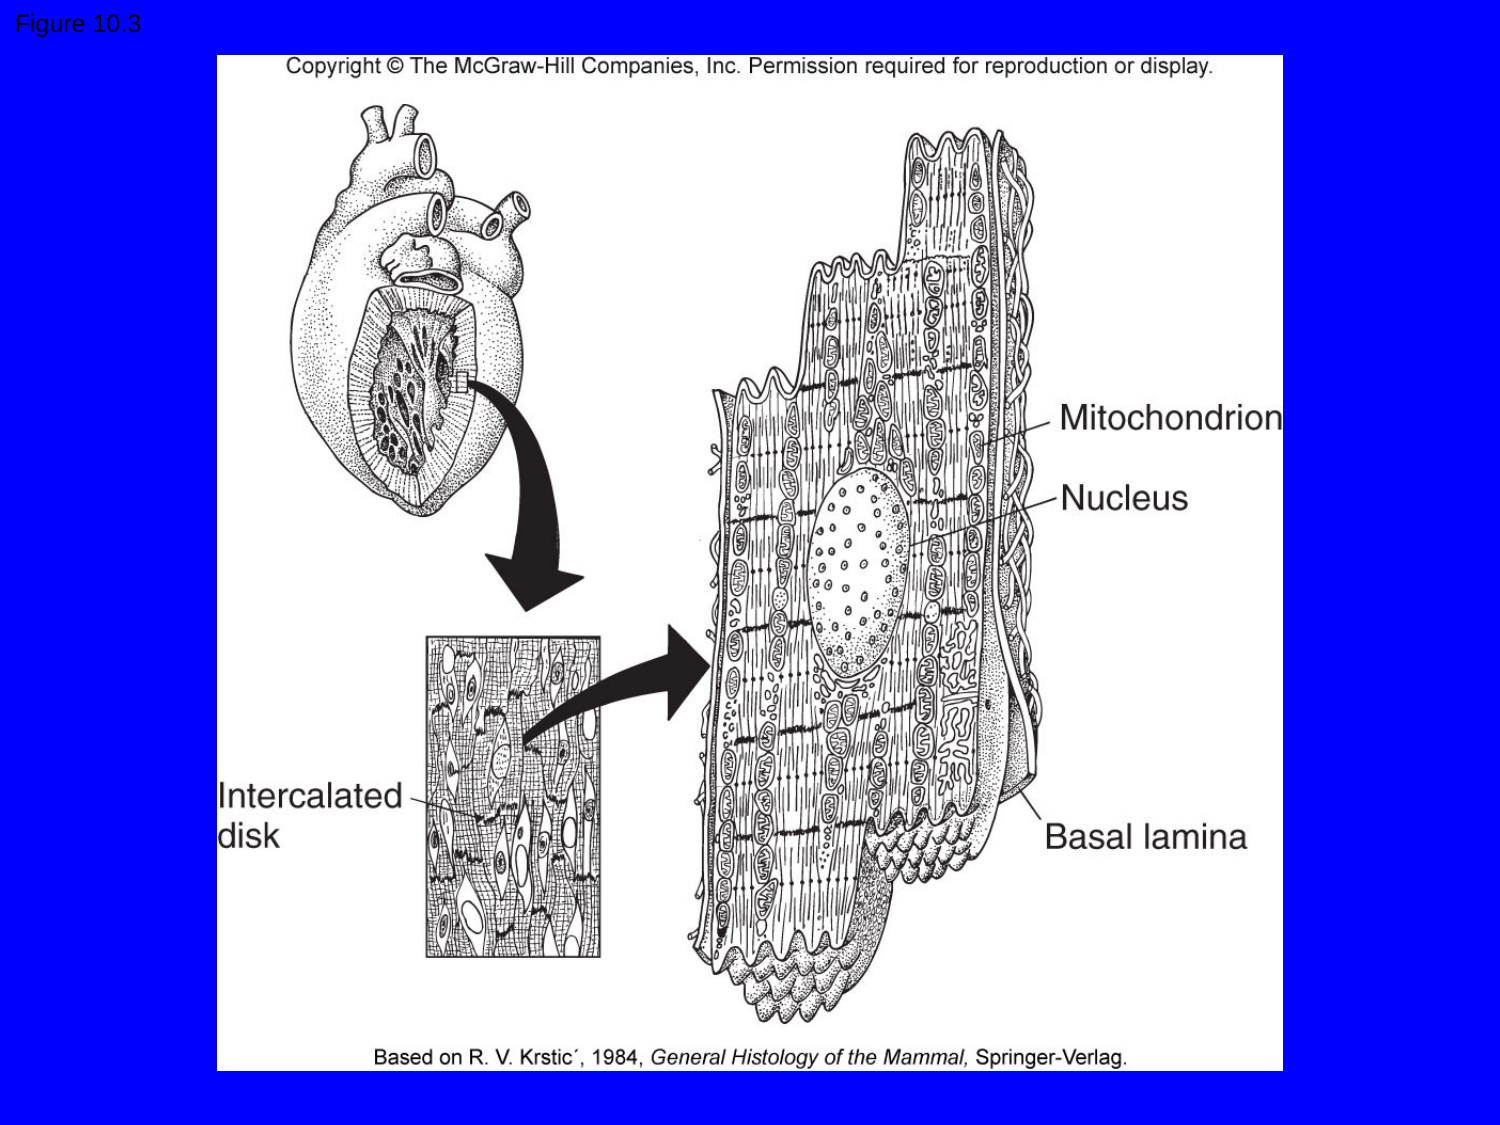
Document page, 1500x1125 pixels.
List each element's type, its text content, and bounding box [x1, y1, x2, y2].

picture [217, 54, 1283, 1072]
text_box Figure 10.3 [0, 0, 241, 45]
